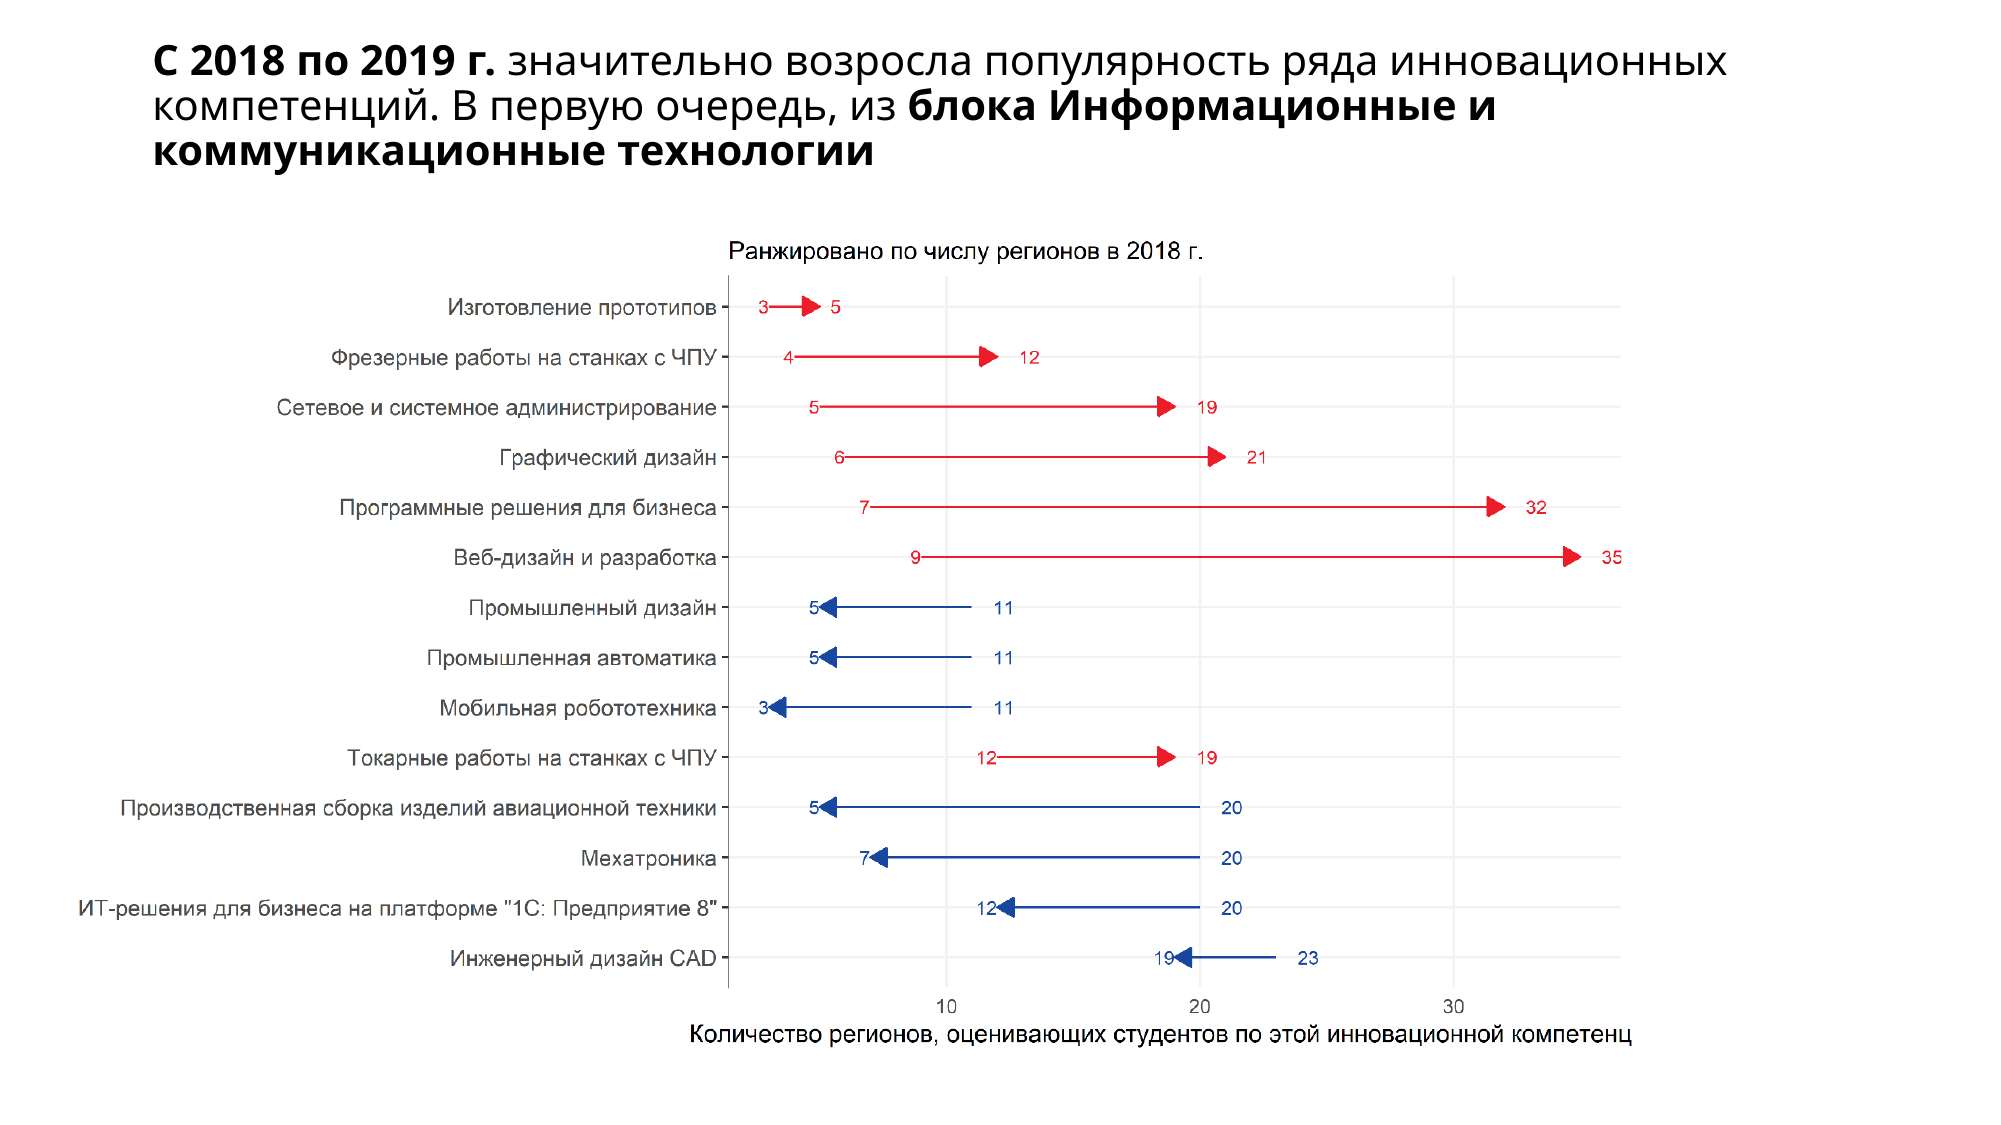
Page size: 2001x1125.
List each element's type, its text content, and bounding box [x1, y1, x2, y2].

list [36, 228, 1633, 1059]
title С 2018 по 2019 г. значительно возросла популярность ряда инновационных компетенций. В первую очередь, из блока Информационные и коммуникационные технологии [137, 59, 1907, 154]
